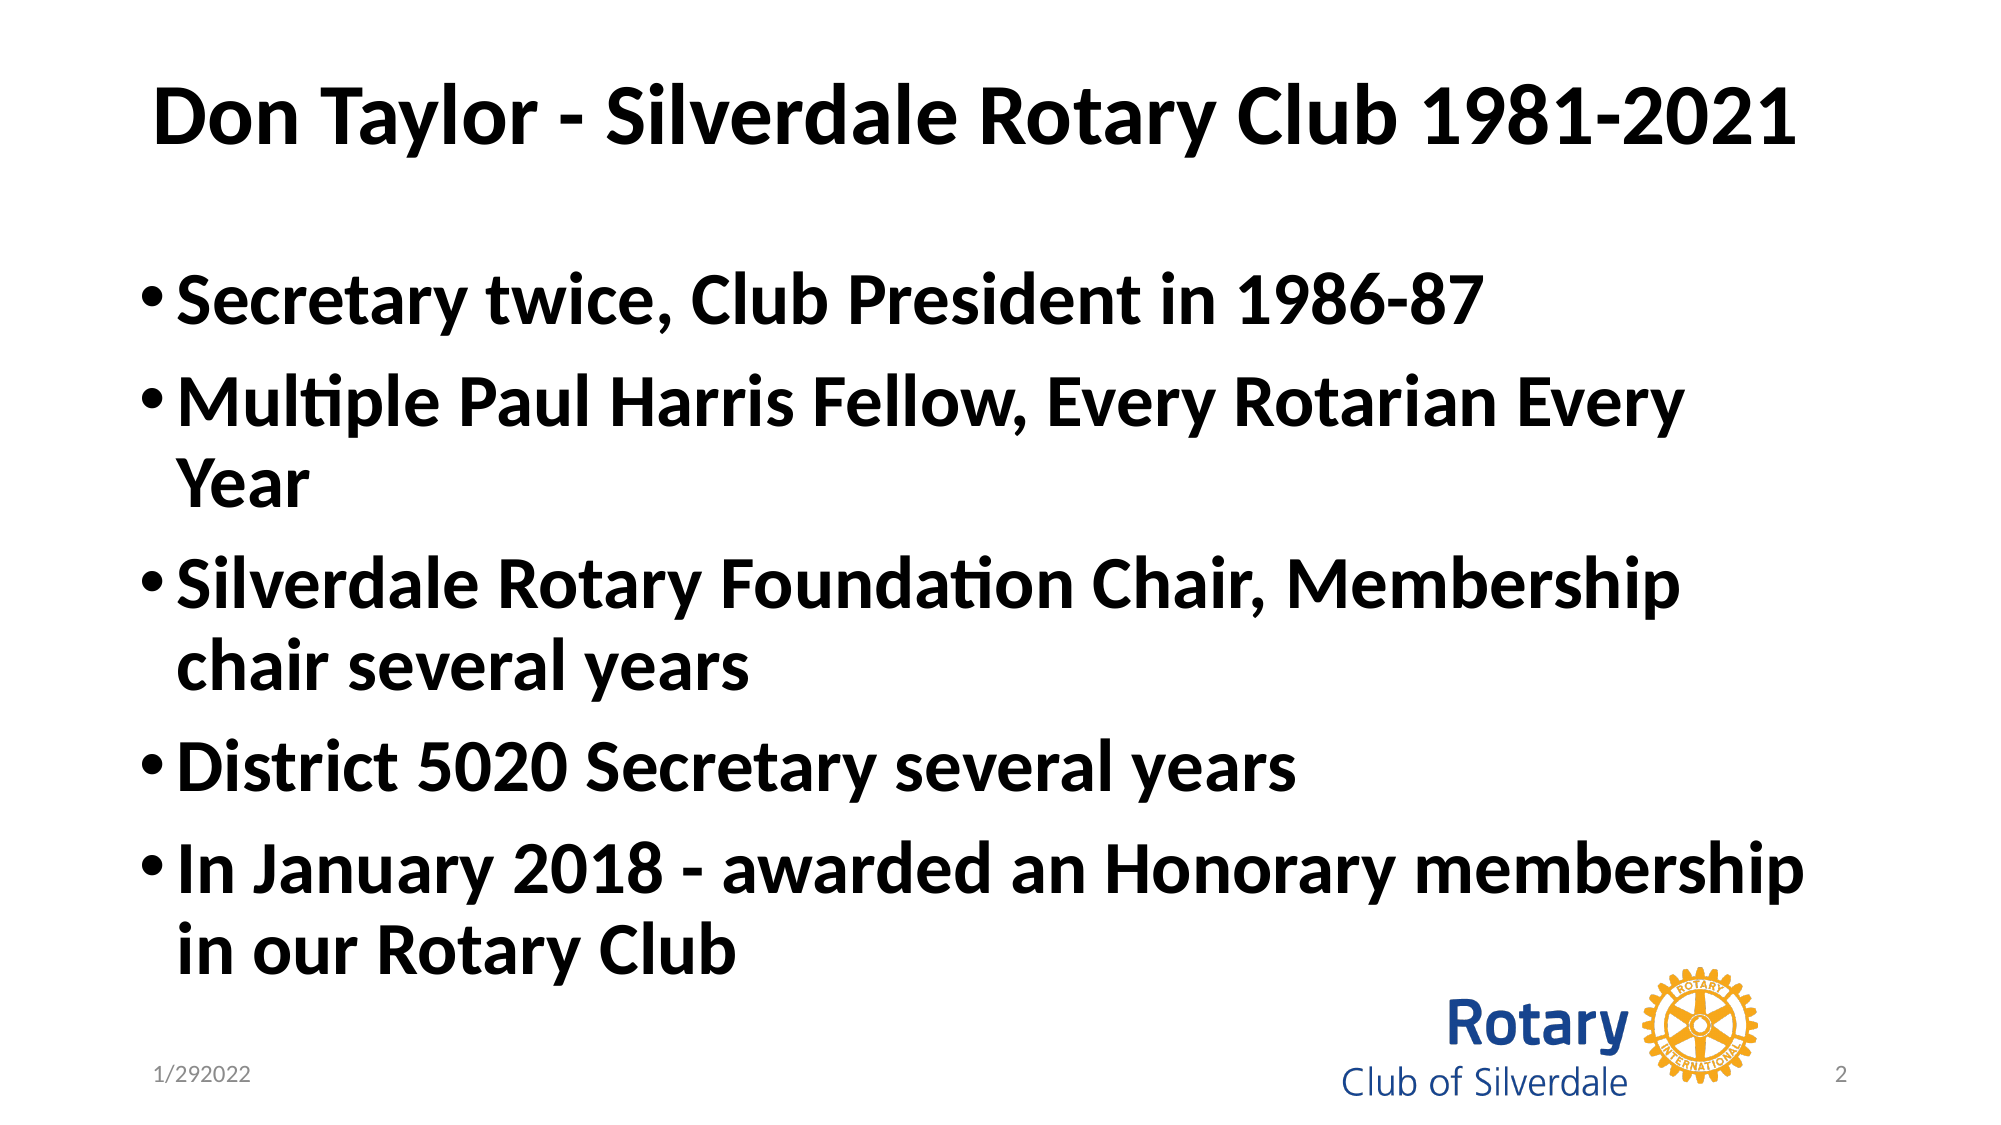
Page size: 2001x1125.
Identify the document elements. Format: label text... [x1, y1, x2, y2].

list Secretary twice, Club President in 1986-87 Multiple Paul Harris Fellow, Every Rotarian Every Year Silverdale Rotary Foundation Chair, Membership chair several years District 5020 Secretary several years In January 2018 - awarded an Honorary membership in our Rotary Club [124, 252, 1850, 966]
title Don Taylor - Silverdale Rotary Club 1981-2021 [137, 59, 1863, 278]
slide_number 1/292022 [137, 1042, 588, 1103]
picture [1340, 961, 1760, 1099]
slide_number 2 [1412, 1042, 1863, 1103]
